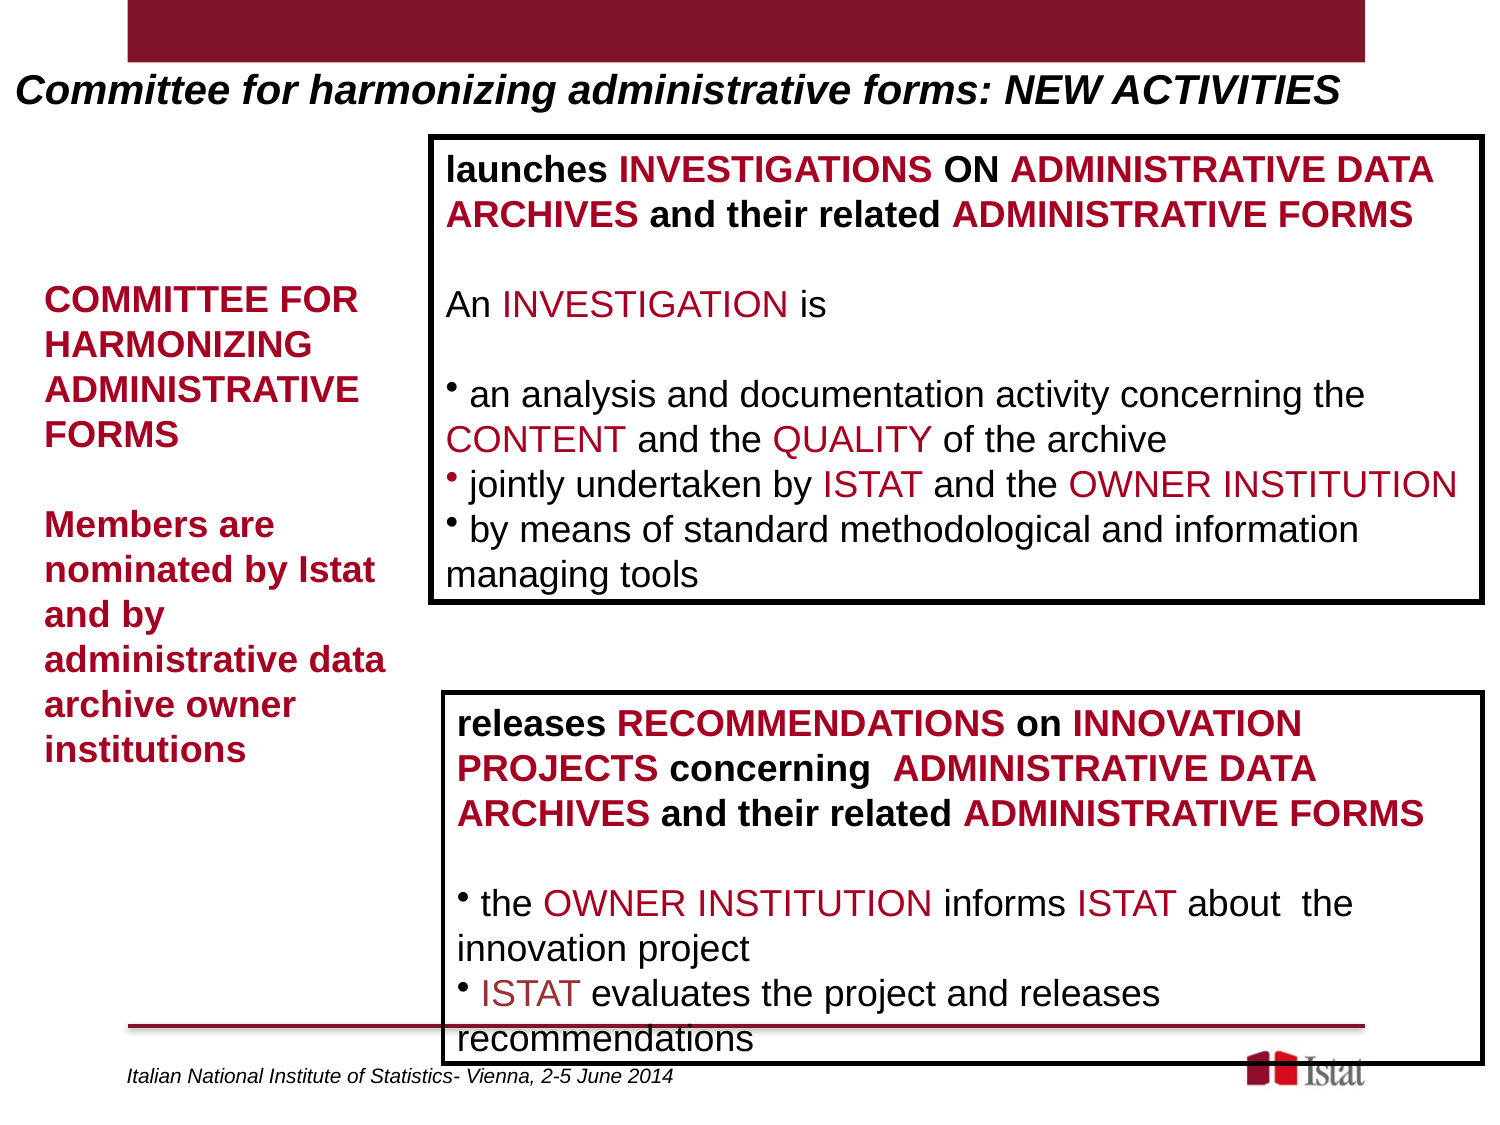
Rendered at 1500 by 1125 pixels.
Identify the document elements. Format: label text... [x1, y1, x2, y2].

text_box COMMITTEE FOR HARMONIZING ADMINISTRATIVE FORMS Members are nominated by Istat and by administrative data archive owner institutions [29, 267, 417, 777]
text_box Committee for harmonizing administrative forms: NEW ACTIVITIES [0, 74, 1500, 102]
picture [1239, 1064, 1373, 1097]
text_box launches INVESTIGATIONS ON ADMINISTRATIVE DATA ARCHIVES and their related ADMINISTRATIVE FORMS An INVESTIGATION is an analysis and documentation activity concerning the CONTENT and the QUALITY of the archive jointly undertaken by ISTAT and the OWNER INSTITUTION by means of standard methodological and information managing tools [430, 137, 1483, 602]
text_box Italian National Institute of Statistics- Vienna, 2-5 June 2014 [111, 1055, 882, 1096]
text_box releases RECOMMENDATIONS on INNOVATION PROJECTS concerning ADMINISTRATIVE DATA ARCHIVES and their related ADMINISTRATIVE FORMS the OWNER INSTITUTION informs ISTAT about the innovation project ISTAT evaluates the project and releases recommendations [442, 692, 1483, 1064]
